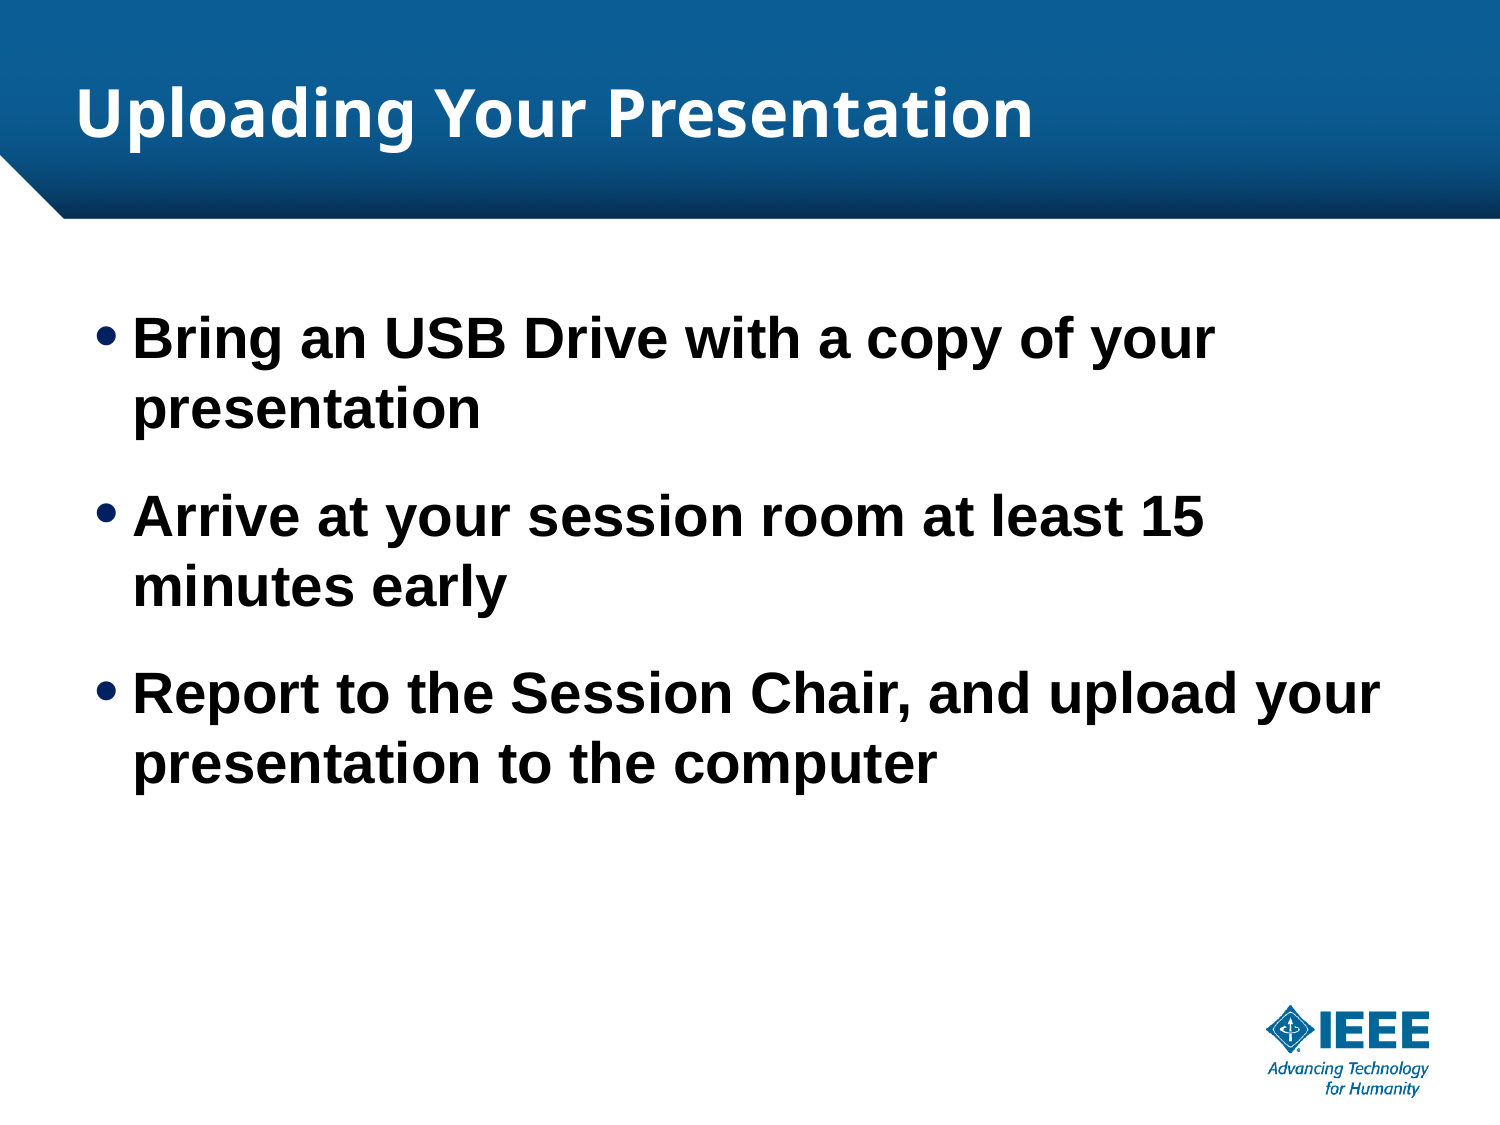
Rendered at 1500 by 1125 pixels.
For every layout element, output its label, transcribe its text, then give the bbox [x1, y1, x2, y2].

title Uploading Your Presentation [59, 22, 1426, 199]
list Bring an USB Drive with a copy of your presentation Arrive at your session room at least 15 minutes early Report to the Session Chair, and upload your presentation to the computer [79, 292, 1457, 974]
picture [0, 0, 1500, 1125]
